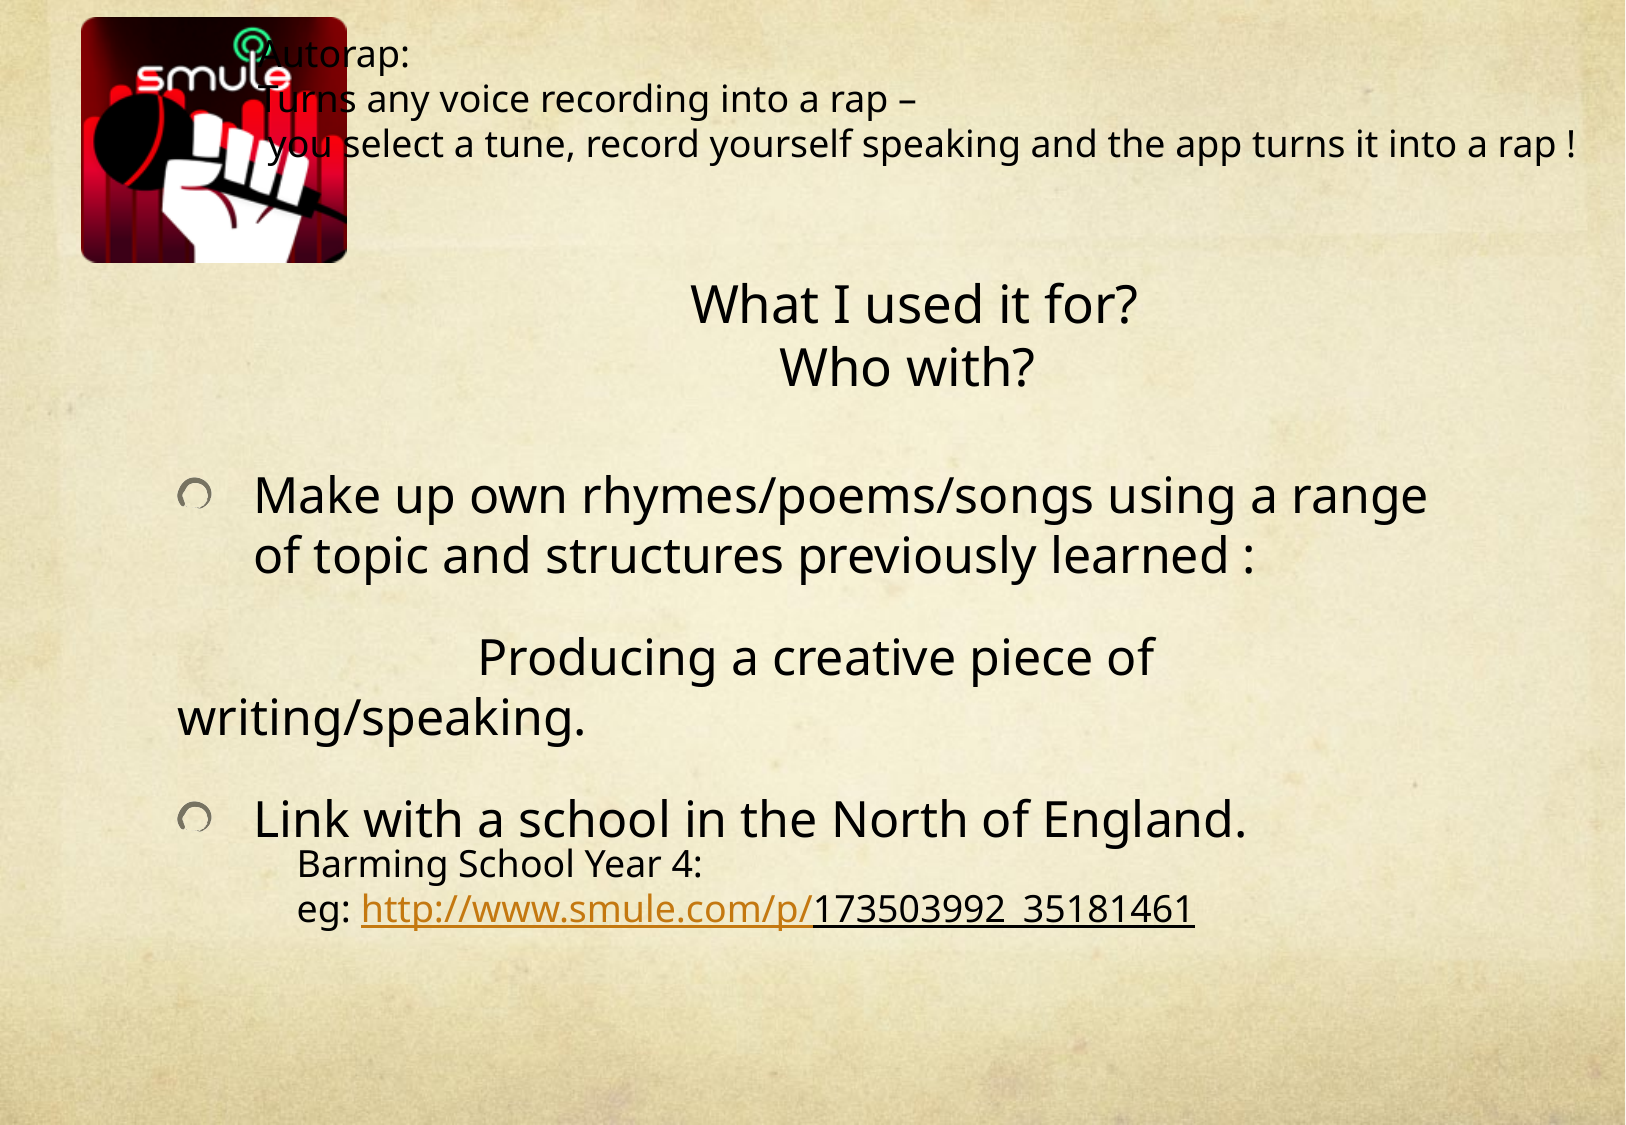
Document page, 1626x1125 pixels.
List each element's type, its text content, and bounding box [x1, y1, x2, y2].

list Make up own rhymes/poems/songs using a range of topic and structures previously learned : Producing a creative piece of writing/speaking. Link with a school in the North of England. [162, 456, 1463, 1122]
title What I used it for? Who with? [264, 262, 1565, 405]
text_box Autorap: Turns any voice recording into a rap – you select a tune, record yourself speaking and the app turns it into a rap ! [357, 22, 1593, 262]
picture [0, 0, 1626, 1125]
text_box Barming School Year 4: eg: http://www.smule.com/p/173503992_35181461 [281, 832, 1220, 988]
